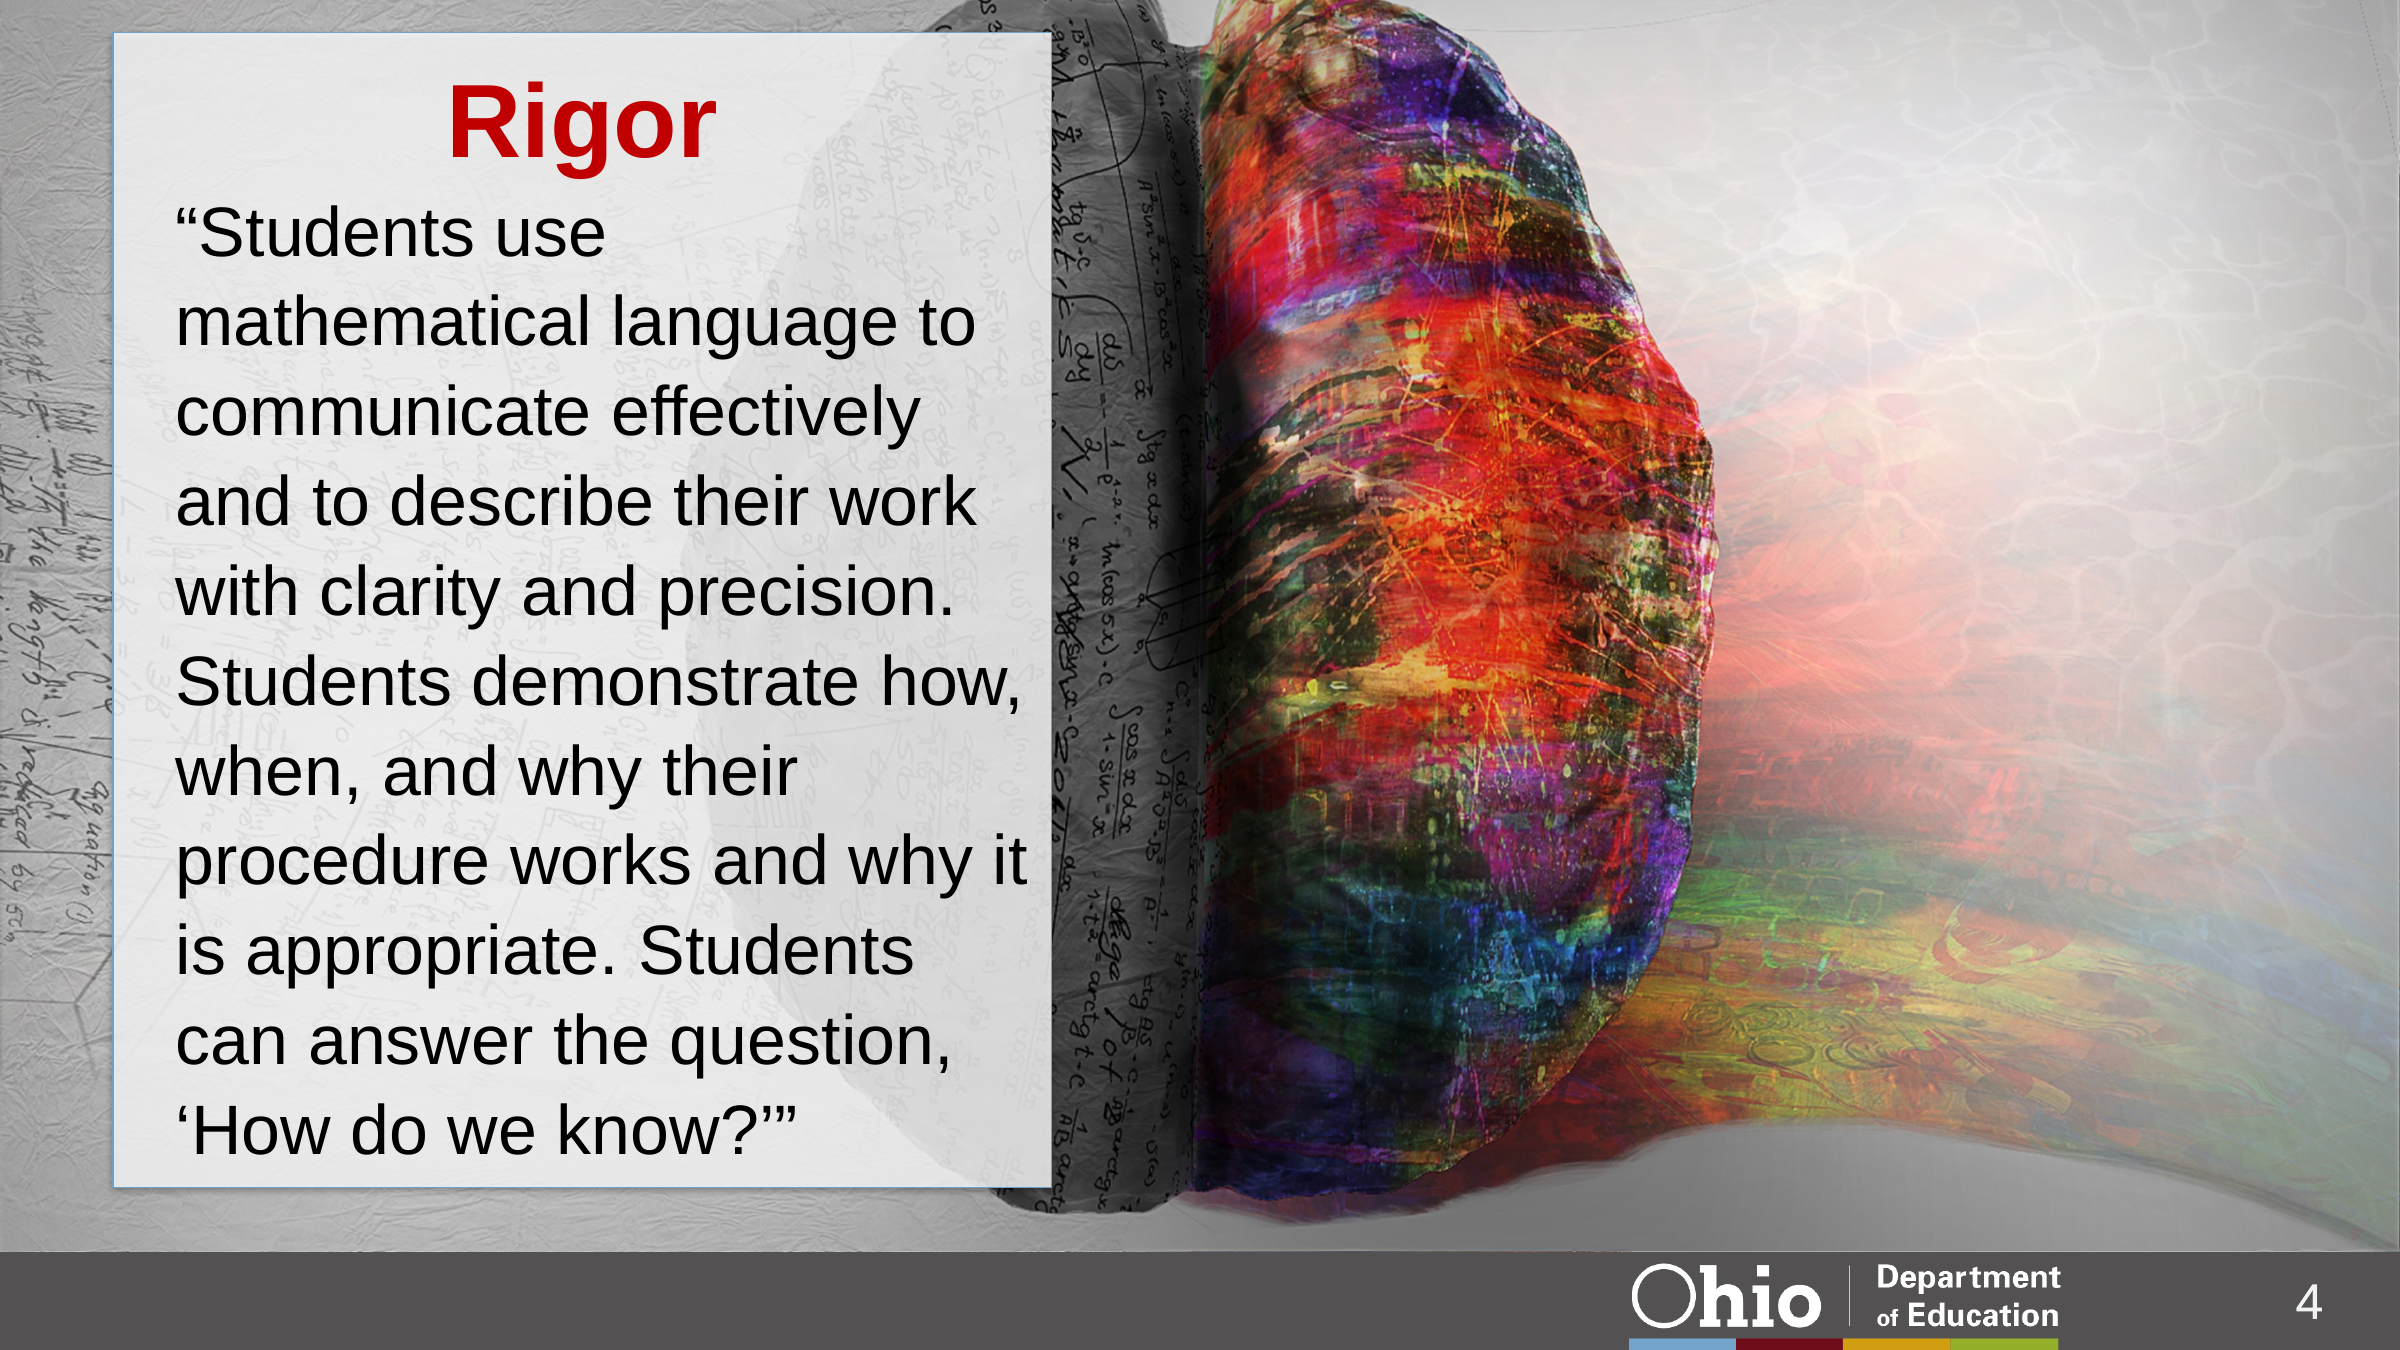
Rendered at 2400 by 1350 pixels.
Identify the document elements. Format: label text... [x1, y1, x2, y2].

text_box 4 [2280, 1262, 2388, 1338]
picture [0, 0, 2400, 1350]
